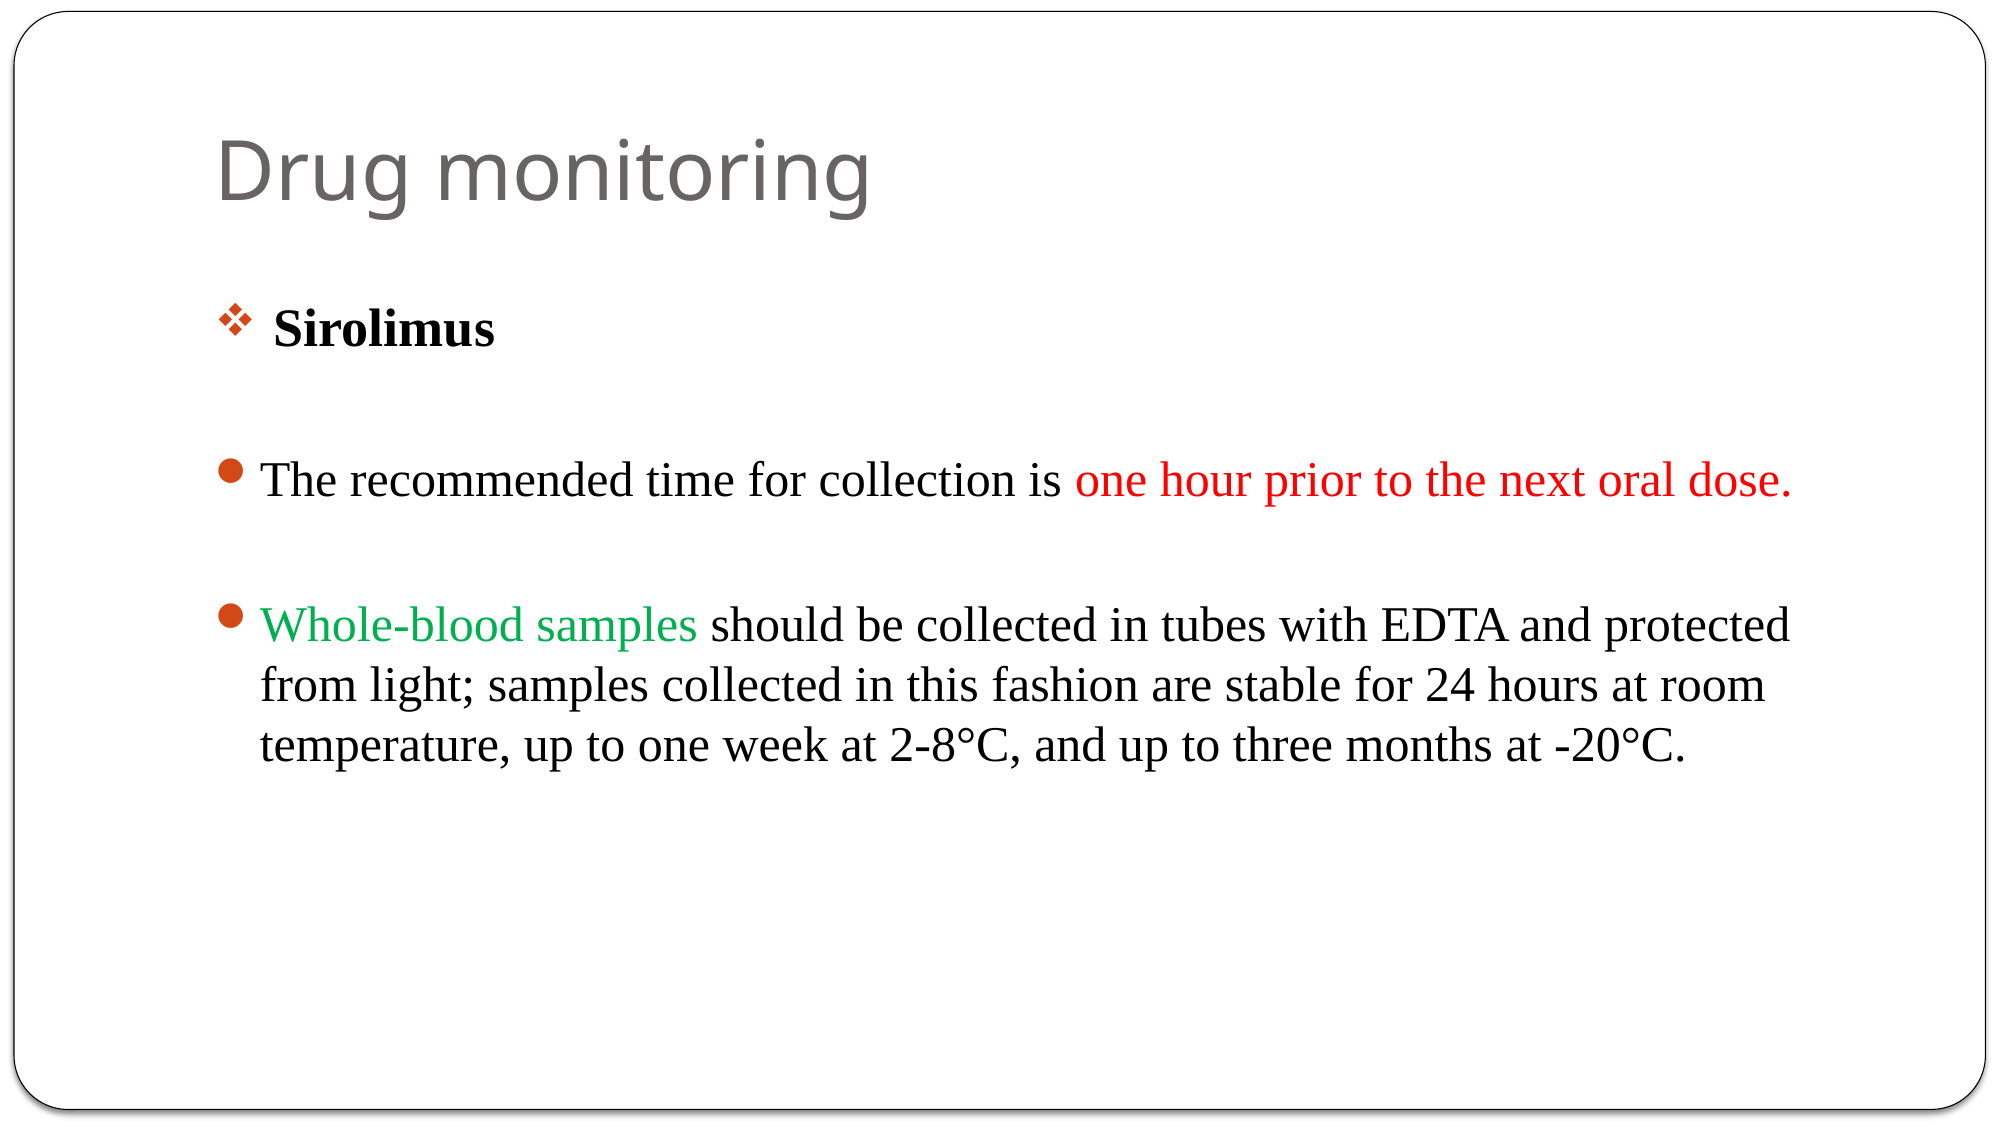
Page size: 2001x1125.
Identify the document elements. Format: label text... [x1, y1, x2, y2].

list Sirolimus The recommended time for collection is one hour prior to the next oral dose. Whole-blood samples should be collected in tubes with EDTA and protected from light; samples collected in this fashion are stable for 24 hours at room temperature, up to one week at 2-8°C, and up to three months at -20°C. [200, 285, 1900, 1035]
title Drug monitoring [200, 45, 1900, 233]
